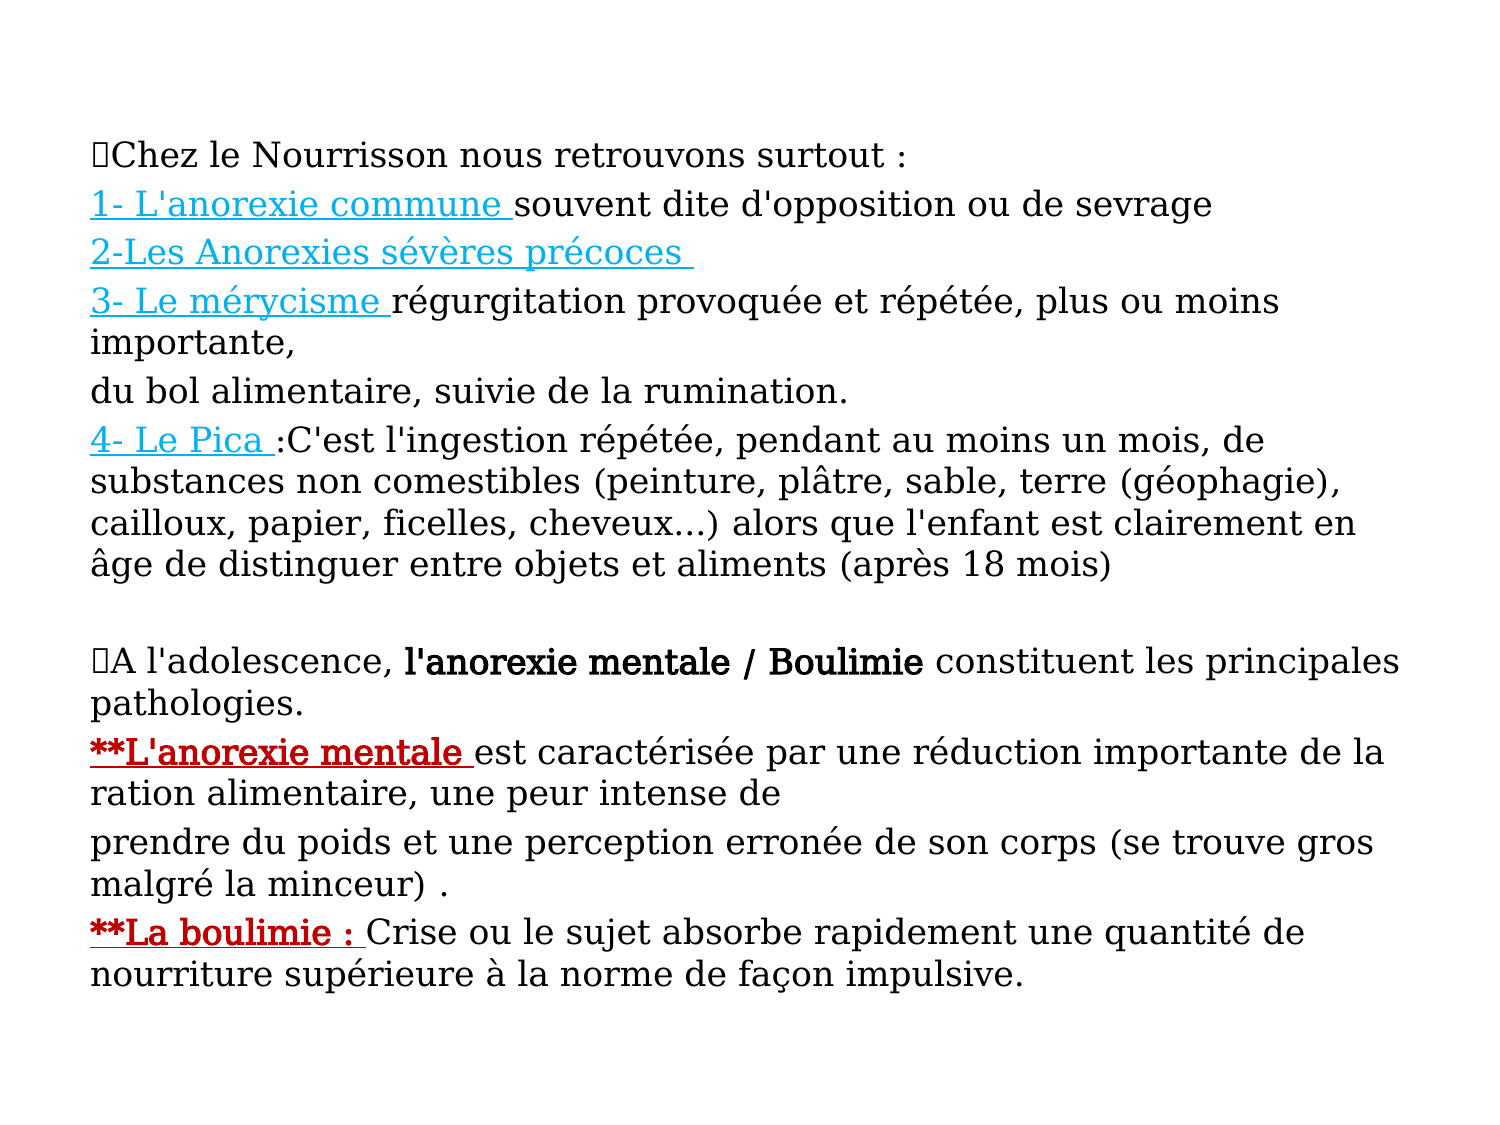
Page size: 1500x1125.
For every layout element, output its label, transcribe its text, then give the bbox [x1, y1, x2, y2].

list Chez le Nourrisson nous retrouvons surtout : 1- L'anorexie commune souvent dite d'opposition ou de sevrage 2-Les Anorexies sévères précoces 3- Le mérycisme régurgitation provoquée et répétée, plus ou moins importante, du bol alimentaire, suivie de la rumination. 4- Le Pica :C'est l'ingestion répétée, pendant au moins un mois, de substances non comestibles (peinture, plâtre, sable, terre (géophagie), cailloux, papier, ficelles, cheveux...) alors que l'enfant est clairement en âge de distinguer entre objets et aliments (après 18 mois) A l'adolescence, l'anorexie mentale / Boulimie constituent les principales pathologies. **L'anorexie mentale est caractérisée par une réduction importante de la ration alimentaire, une peur intense de prendre du poids et une perception erronée de son corps (se trouve gros malgré la minceur) . **La boulimie : Crise ou le sujet absorbe rapidement une quantité de nourriture supérieure à la norme de façon impulsive. [75, 125, 1425, 1005]
